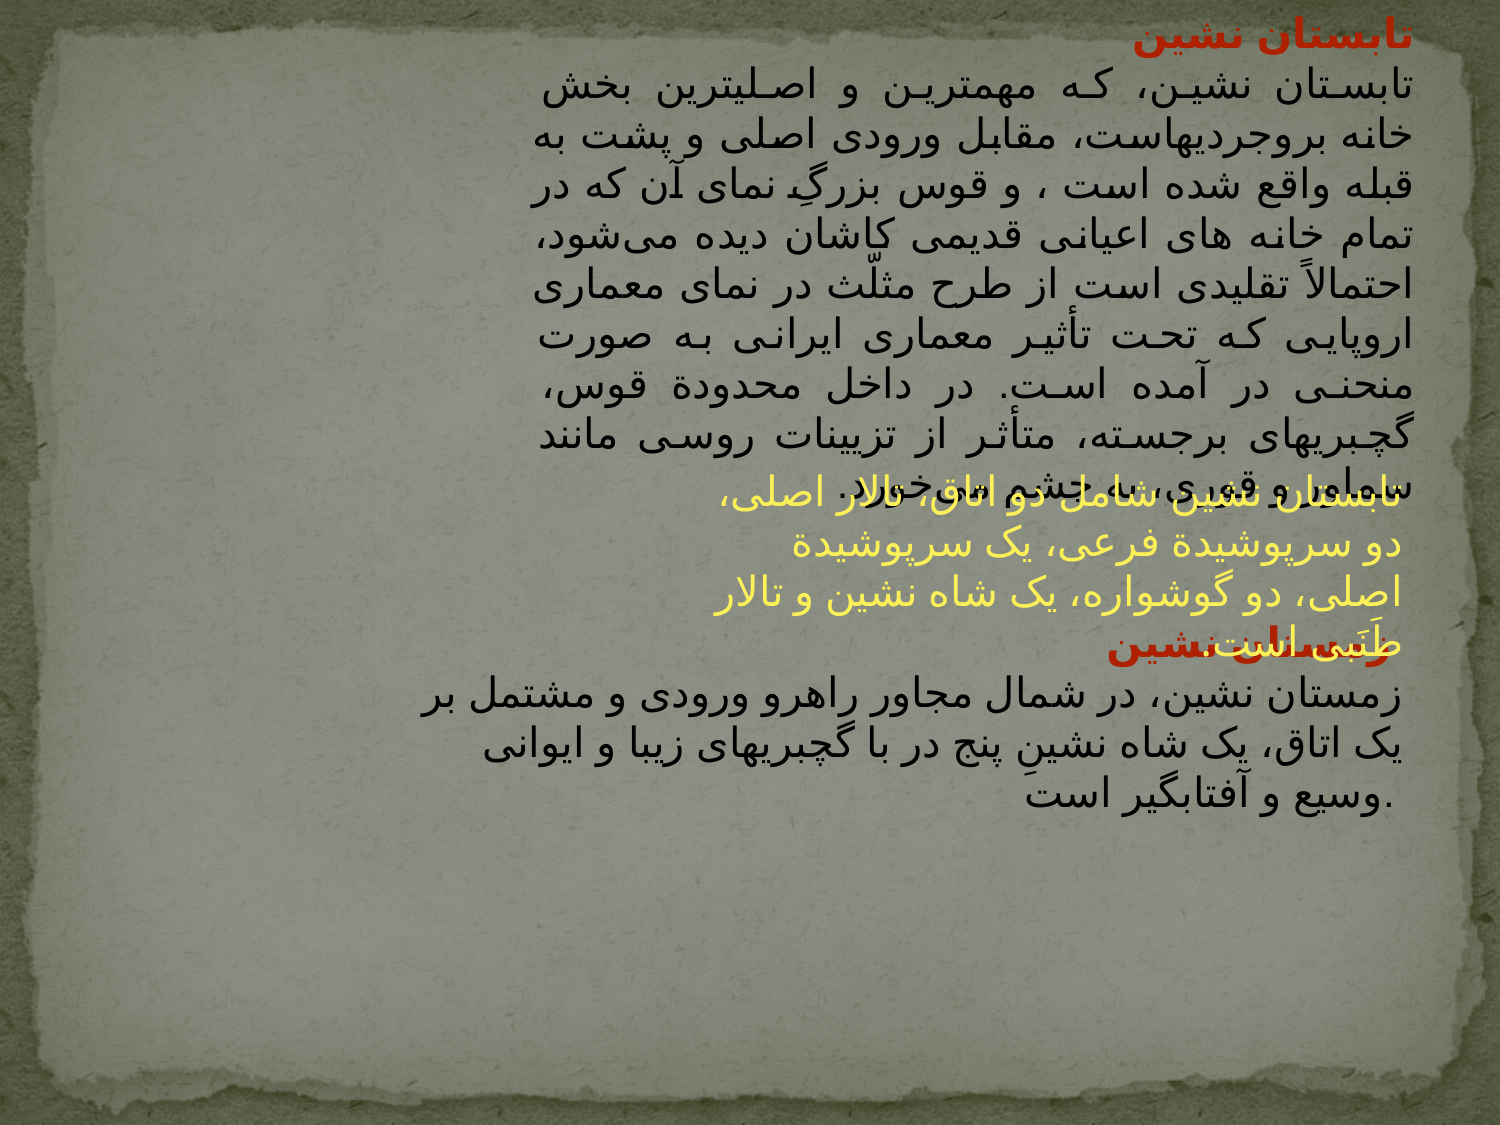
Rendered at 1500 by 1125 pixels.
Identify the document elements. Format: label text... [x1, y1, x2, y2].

text_box زمستان نشین زمستان نشین، در شمال مجاور راهرو ورودی و مشتمل بر یک اتاق، یک شاه نشینِ پنج در با گچبریهای زیبا و ایوانی وسیع و آفتابگیر است. [398, 608, 1418, 824]
text_box تابستان نشین شامل دو اتاق، تالار اصلی، دو سرپوشیدة فرعی، یک سرپوشیدة اصلی، دو گوشواره، یک شاه نشین و تالار طَنَبی است. [667, 456, 1418, 672]
text_box تابستان نشین تابستان نشین، که مهمترین و اصلیترین بخش خانه بروجردیهاست، مقابل ورودی اصلی و پشت به قبله واقع شده است ، و قوس بزرگِ نمای آن که در تمام خانه های اعیانی قدیمی کاشان دیده می‌شود، احتمالاً تقلیدی است از طرح مثلّث در نمای معماری اروپایی که تحت تأثیر معماری ایرانی به صورت منحنی در آمده است. در داخل محدودة قوس، گچبریهای برجسته، متأثر از تزیینات روسی مانند سماور و قوری، به چشم می‌خورد. [515, 0, 1430, 514]
